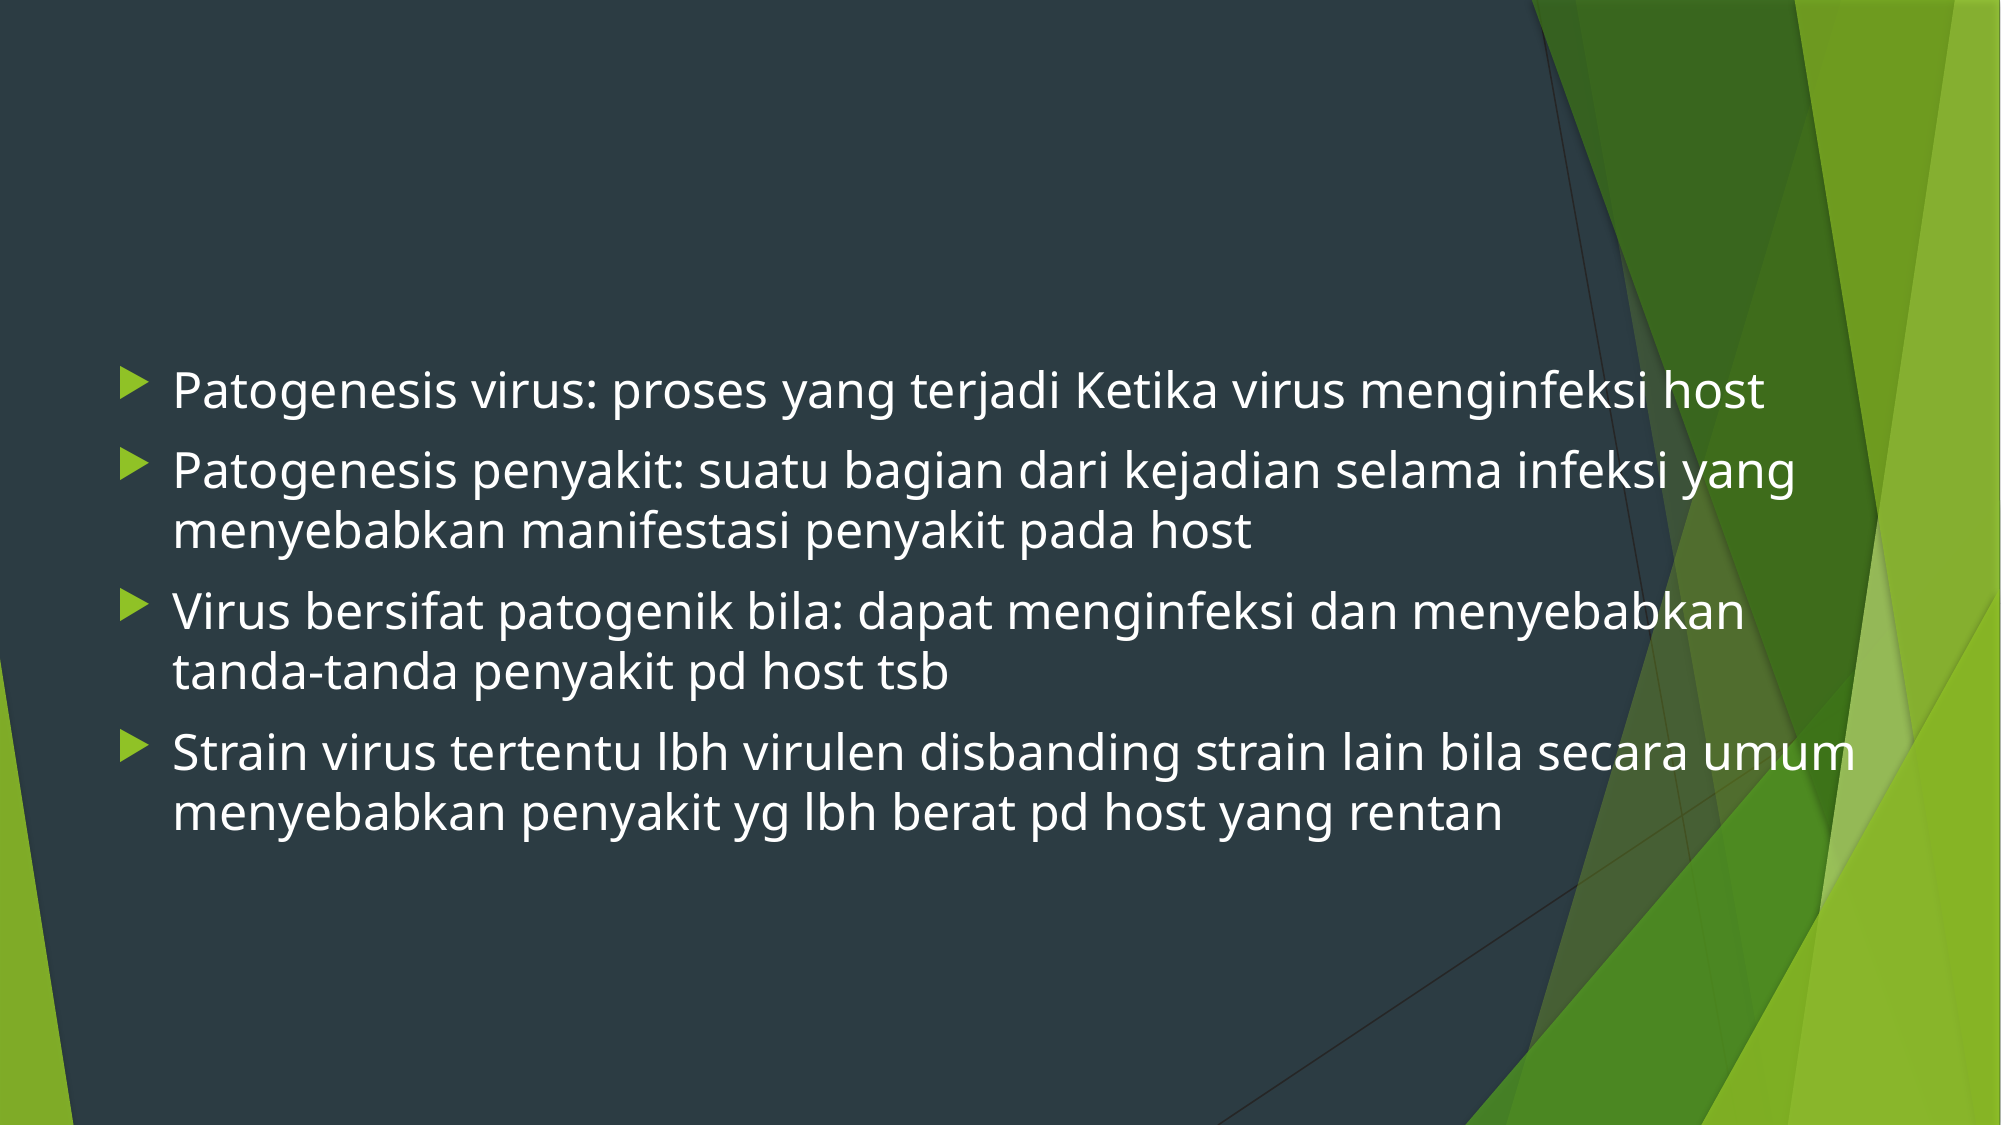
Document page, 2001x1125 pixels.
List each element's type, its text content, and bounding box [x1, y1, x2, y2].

list Patogenesis virus: proses yang terjadi Ketika virus menginfeksi host Patogenesis penyakit: suatu bagian dari kejadian selama infeksi yang menyebabkan manifestasi penyakit pada host Virus bersifat patogenik bila: dapat menginfeksi dan menyebabkan tanda-tanda penyakit pd host tsb Strain virus tertentu lbh virulen disbanding strain lain bila secara umum menyebabkan penyakit yg lbh berat pd host yang rentan [101, 350, 1899, 878]
